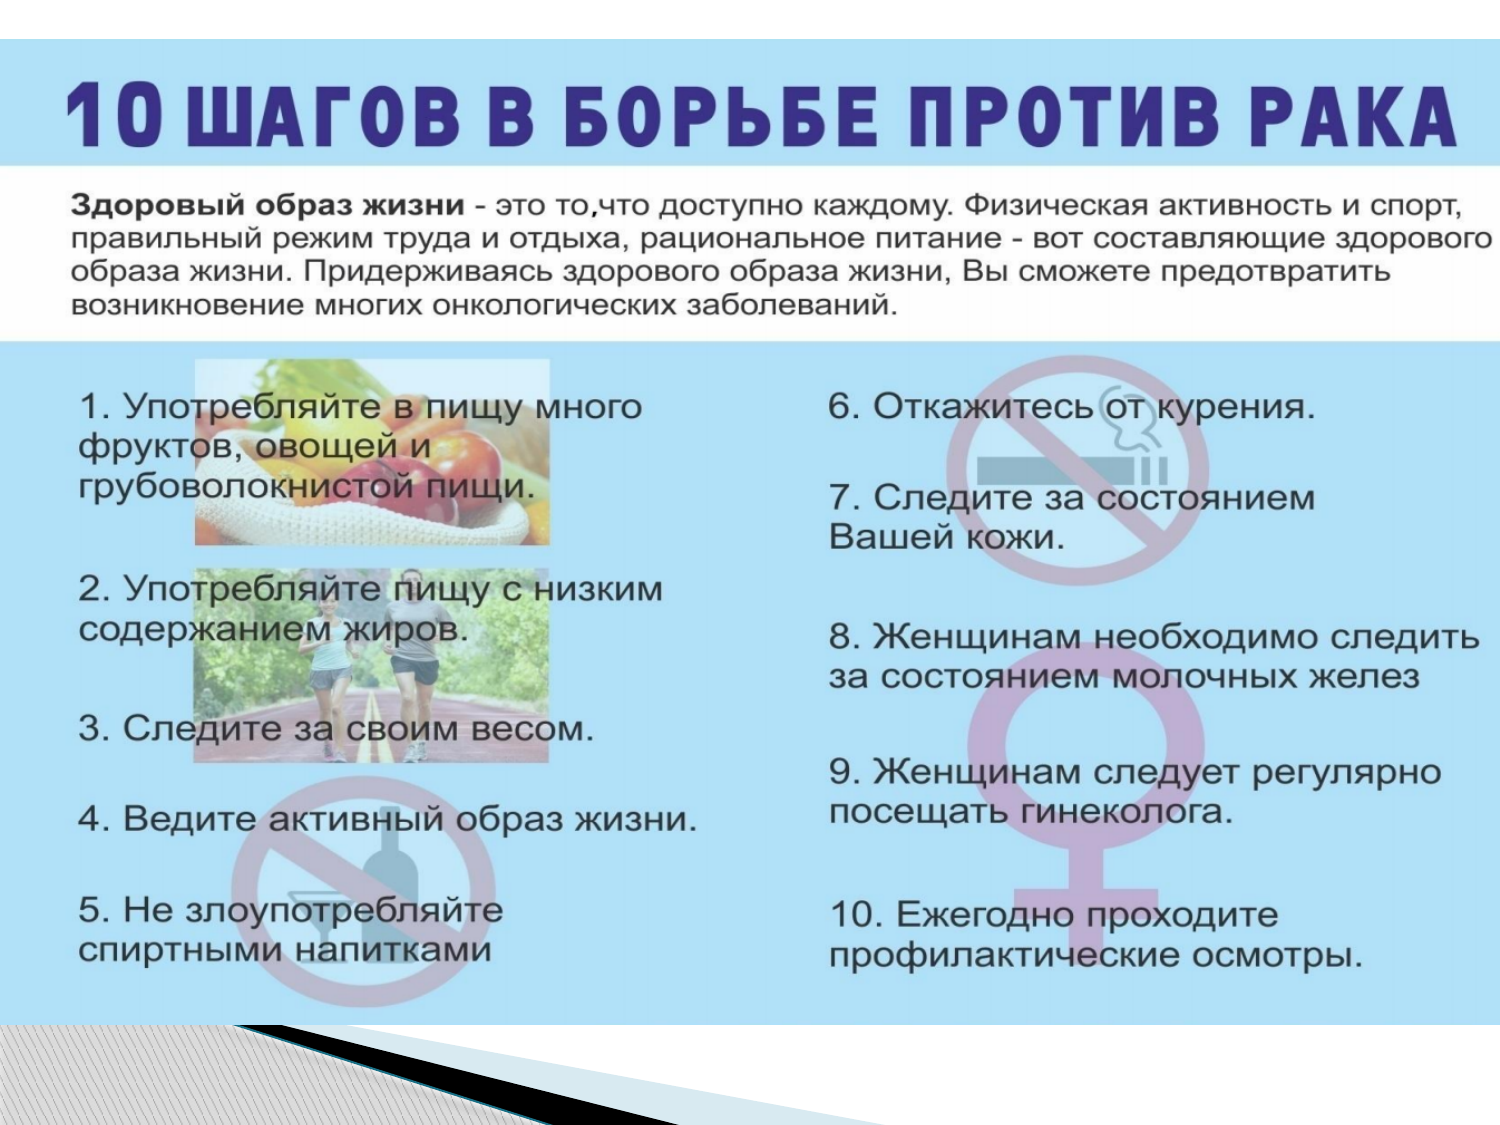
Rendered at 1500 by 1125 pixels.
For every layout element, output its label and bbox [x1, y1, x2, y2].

list [0, 38, 1500, 1025]
